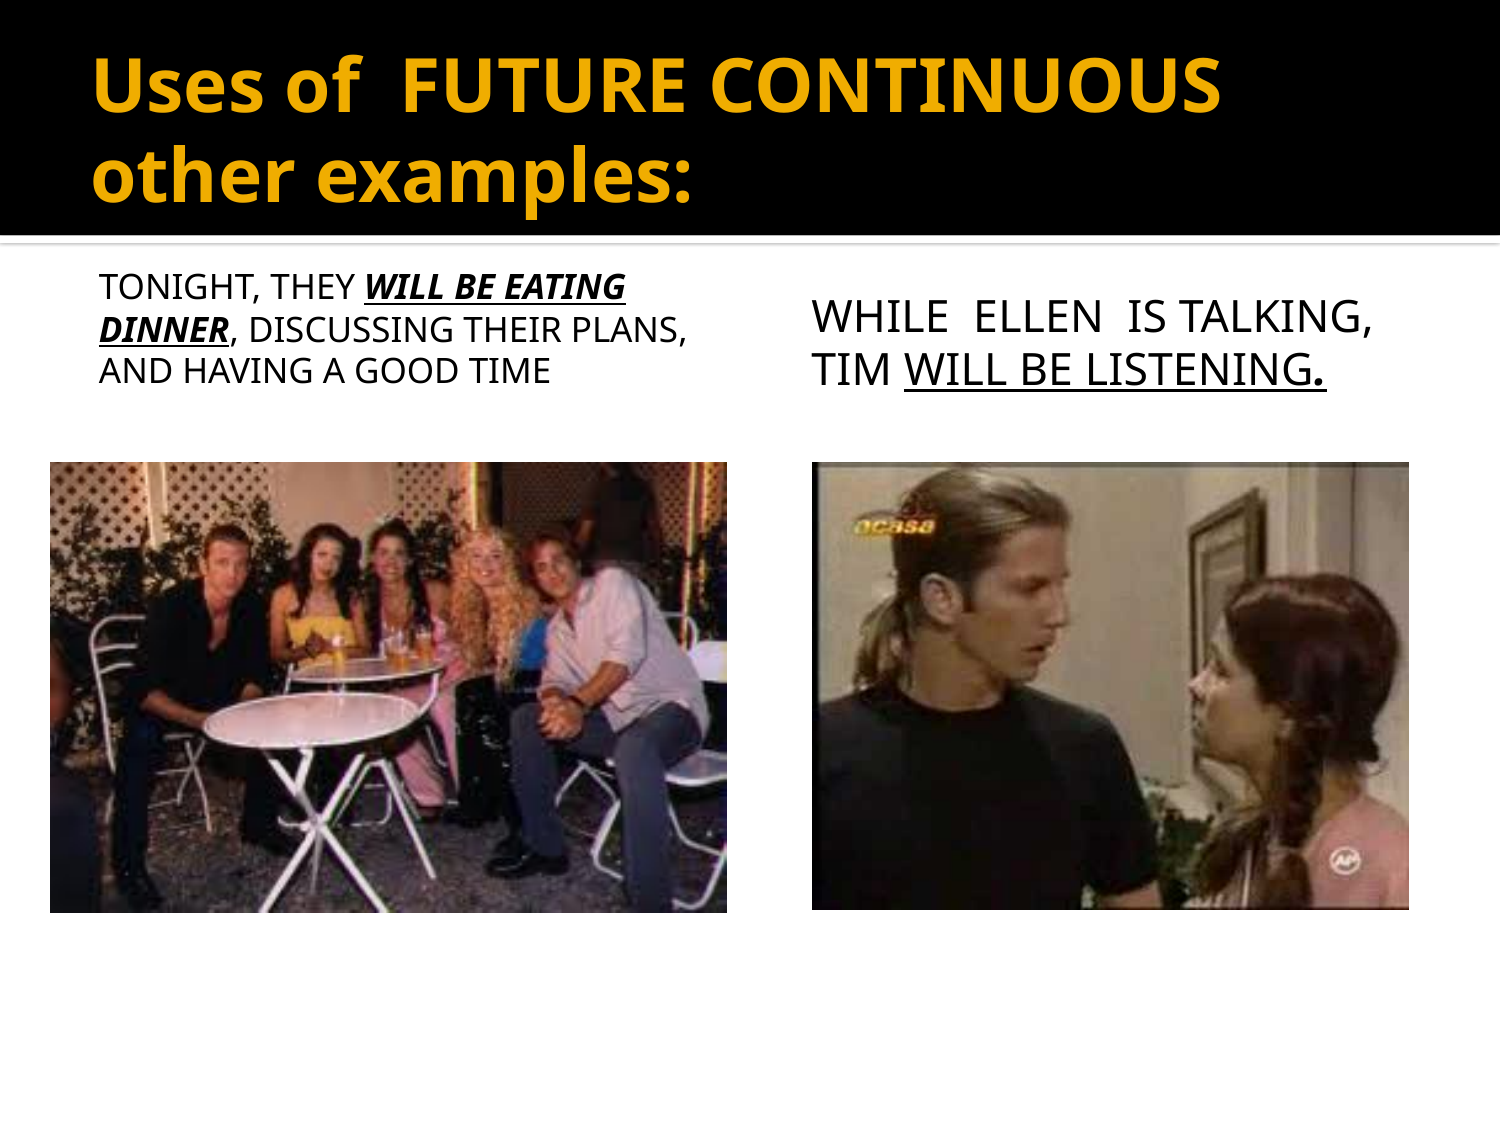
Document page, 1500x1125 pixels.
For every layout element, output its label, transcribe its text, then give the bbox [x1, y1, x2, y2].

title Uses of FUTURE CONTINUOUS other examples: [75, 24, 1425, 231]
list While ellen is talking, tim will be listening. [787, 249, 1425, 425]
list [49, 462, 727, 913]
list TONIGHT, THEY WILL BE EATING DINNER, DISCUSSING THEIR PLANS, AND HAVING A GOOD TIME [75, 249, 763, 400]
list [812, 462, 1409, 910]
